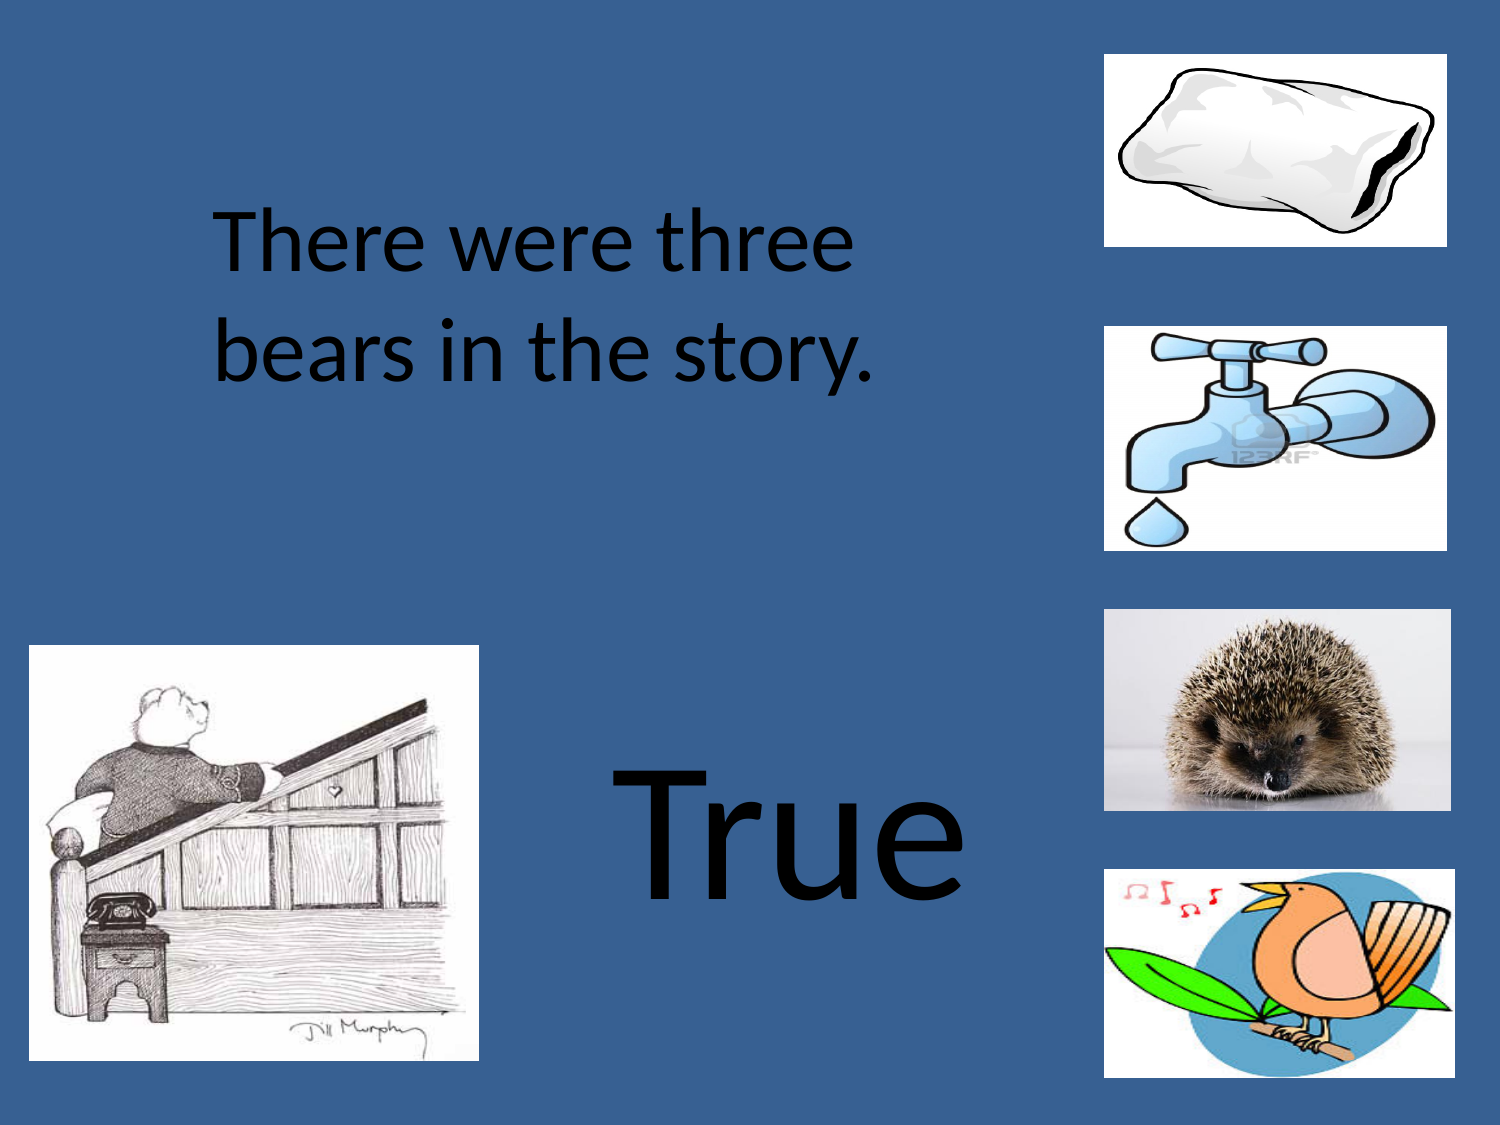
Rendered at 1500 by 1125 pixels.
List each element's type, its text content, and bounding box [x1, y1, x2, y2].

picture [1104, 869, 1455, 1079]
picture [1104, 54, 1448, 247]
text_box There were three bears in the story. [198, 172, 894, 408]
text_box True [596, 692, 1010, 948]
picture [1104, 325, 1448, 551]
picture [1104, 609, 1452, 811]
picture [29, 644, 479, 1061]
